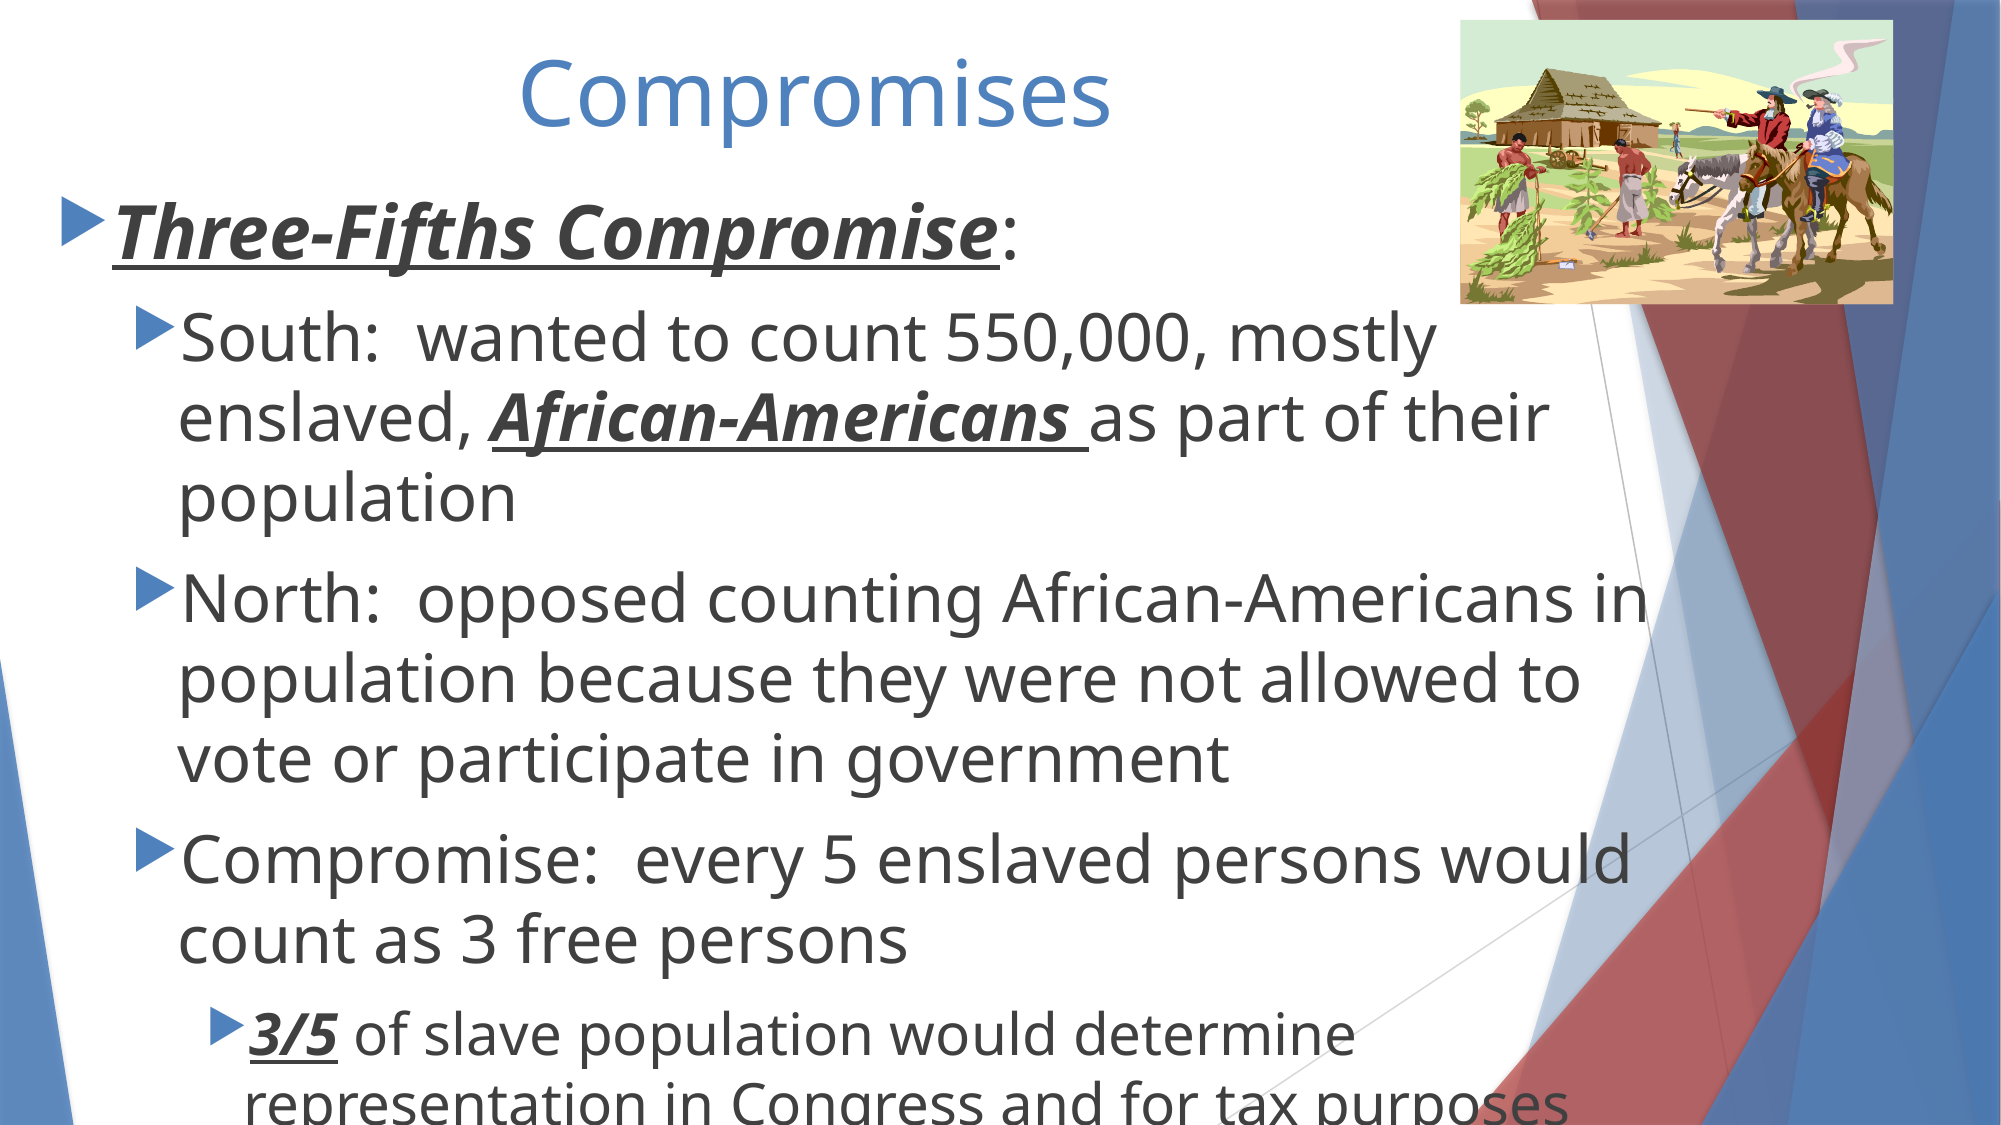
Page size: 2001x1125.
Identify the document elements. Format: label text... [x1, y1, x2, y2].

title Compromises [111, 26, 1454, 176]
picture [1459, 15, 1898, 309]
list Three-Fifths Compromise: South: wanted to count 550,000, mostly enslaved, African-Americans as part of their population North: opposed counting African-Americans in population because they were not allowed to vote or participate in government Compromise: every 5 enslaved persons would count as 3 free persons 3/5 of slave population would determine representation in Congress and for tax purposes [41, 176, 1736, 1065]
